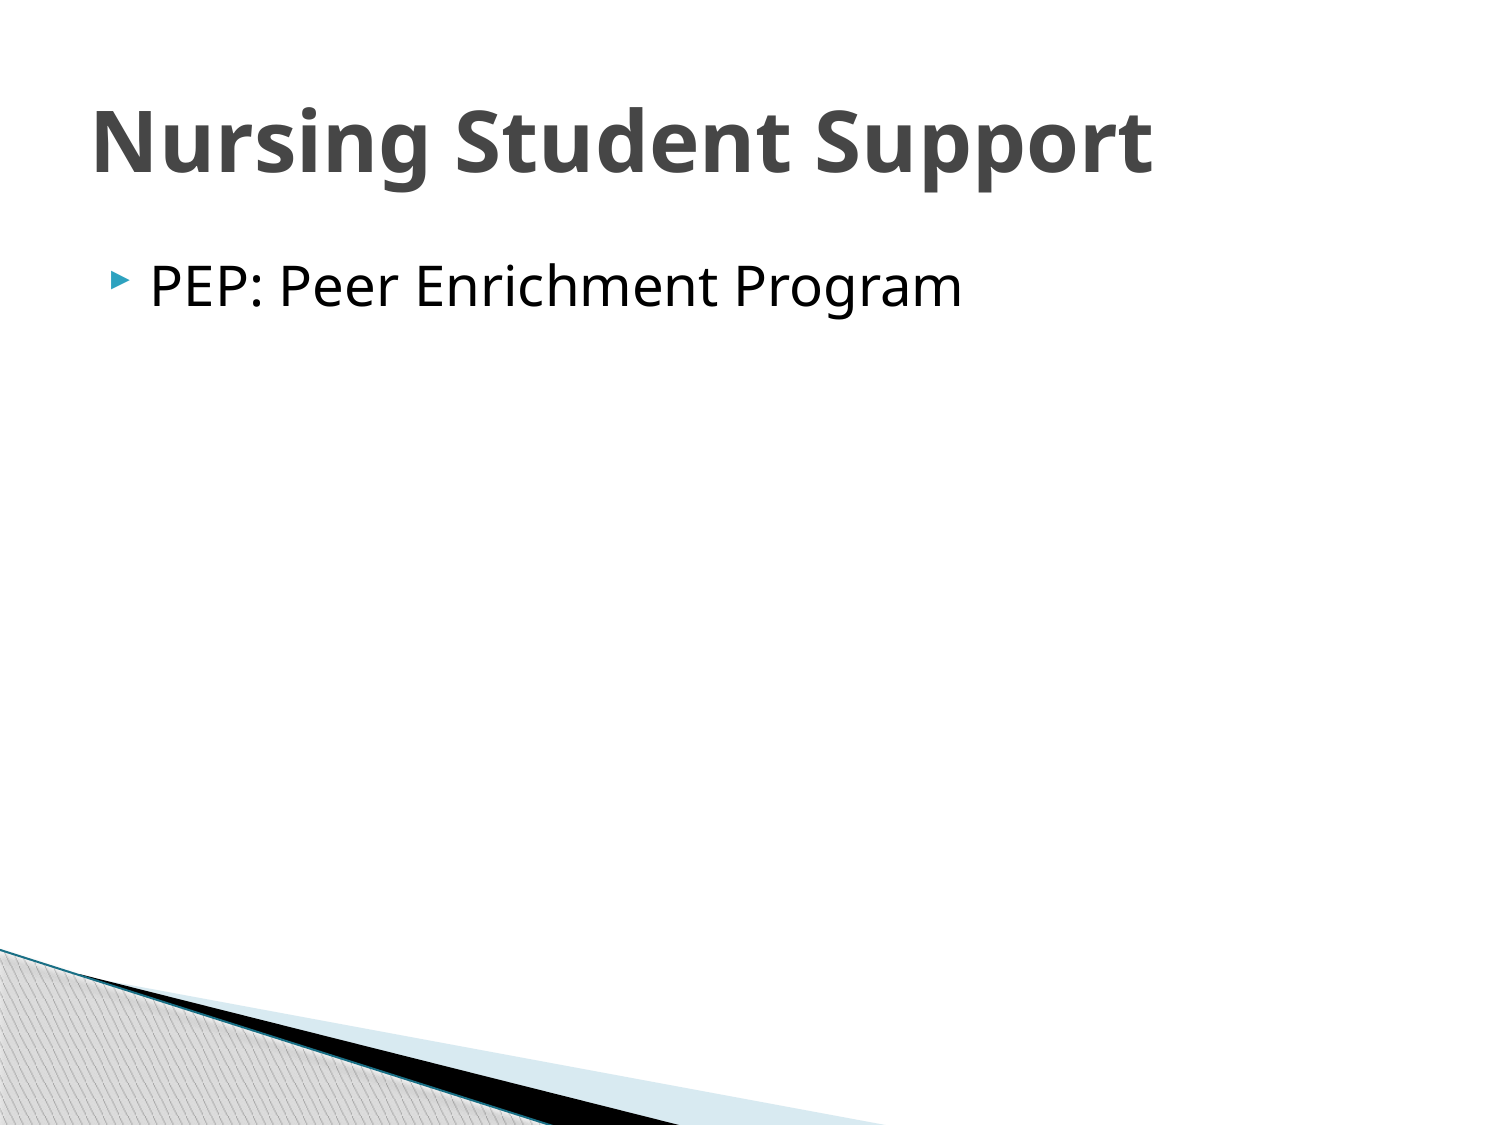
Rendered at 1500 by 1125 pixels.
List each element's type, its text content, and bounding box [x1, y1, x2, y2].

title Nursing Student Support [75, 45, 1425, 233]
list PEP: Peer Enrichment Program [74, 242, 1426, 986]
